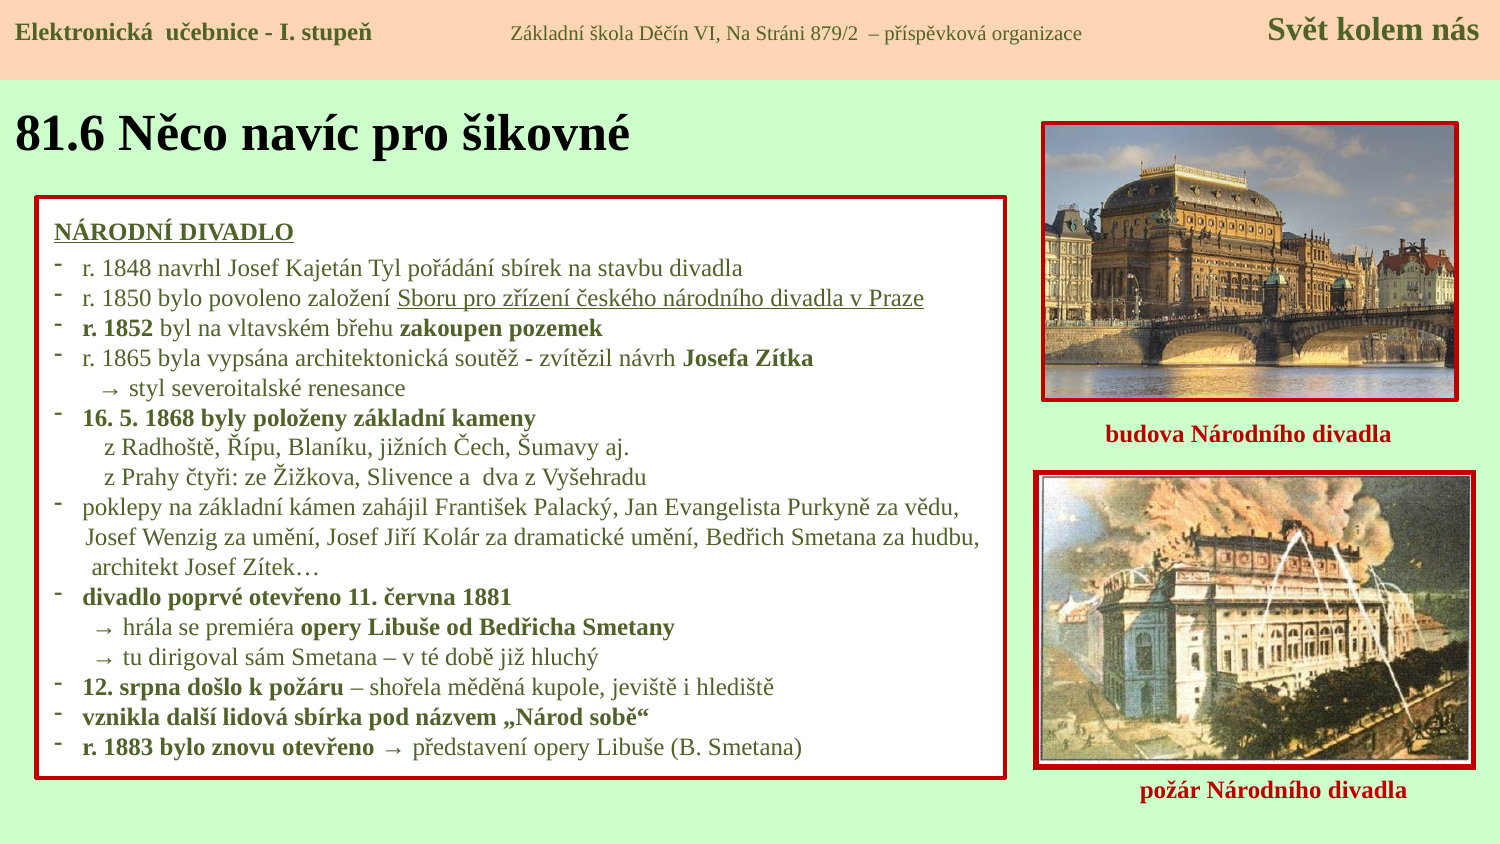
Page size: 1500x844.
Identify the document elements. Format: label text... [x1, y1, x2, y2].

title 81.6 Něco navíc pro šikovné [0, 80, 703, 179]
text_box NÁRODNÍ DIVADLO r. 1848 navrhl Josef Kajetán Tyl pořádání sbírek na stavbu divadla r. 1850 bylo povoleno založení Sboru pro zřízení českého národního divadla v Praze r. 1852 byl na vltavském břehu zakoupen pozemek r. 1865 byla vypsána architektonická soutěž - zvítězil návrh Josefa Zítka → styl severoitalské renesance 16. 5. 1868 byly položeny základní kameny z Radhoště, Řípu, Blaníku, jižních Čech, Šumavy aj. z Prahy čtyři: ze Žižkova, Slivence a dva z Vyšehradu poklepy na základní kámen zahájil František Palacký, Jan Evangelista Purkyně za vědu, Josef Wenzig za umění, Josef Jiří Kolár za dramatické umění, Bedřich Smetana za hudbu, architekt Josef Zítek… divadlo poprvé otevřeno 11. června 1881 → hrála se premiéra opery Libuše od Bedřicha Smetany → tu dirigoval sám Smetana – v té době již hluchý 12. srpna došlo k požáru – shořela měděná kupole, jeviště i hlediště vznikla další lidová sbírka pod názvem „Národ sobě“ r. 1883 bylo znovu otevřeno → představení opery Libuše (B. Smetana) [36, 197, 1006, 778]
text_box budova Národního divadla [1090, 410, 1407, 455]
text_box požár Národního divadla [1124, 774, 1429, 811]
picture [1045, 124, 1455, 399]
text_box Elektronická učebnice - I. stupeň Základní škola Děčín VI, Na Stráni 879/2 – příspěvková organizace Svět kolem nás [0, 0, 1500, 80]
picture [1038, 474, 1471, 765]
